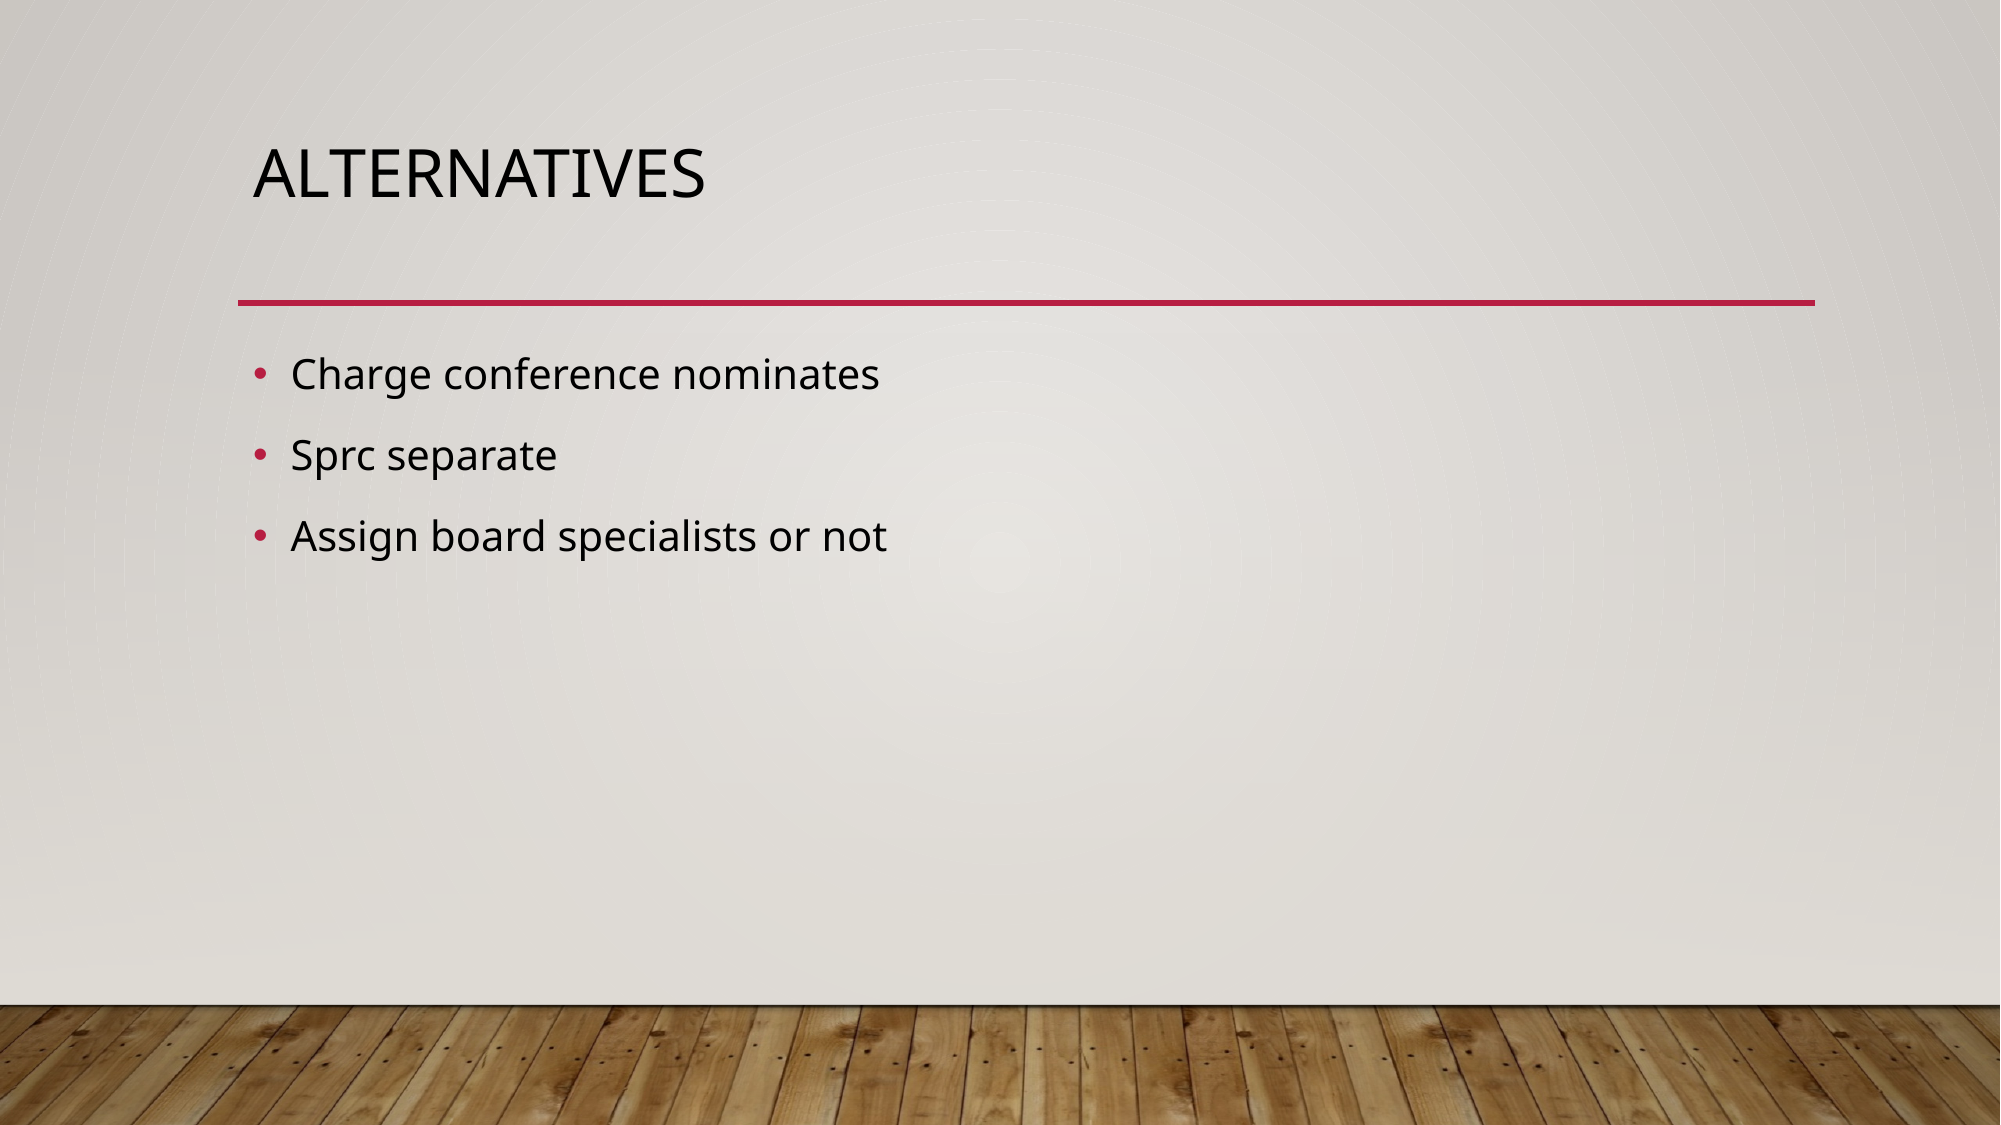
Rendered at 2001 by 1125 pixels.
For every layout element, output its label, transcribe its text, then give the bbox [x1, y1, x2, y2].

list Charge conference nominates Sprc separate Assign board specialists or not [238, 330, 1814, 897]
picture [0, 1005, 2000, 1125]
title Alternatives [238, 131, 1814, 305]
